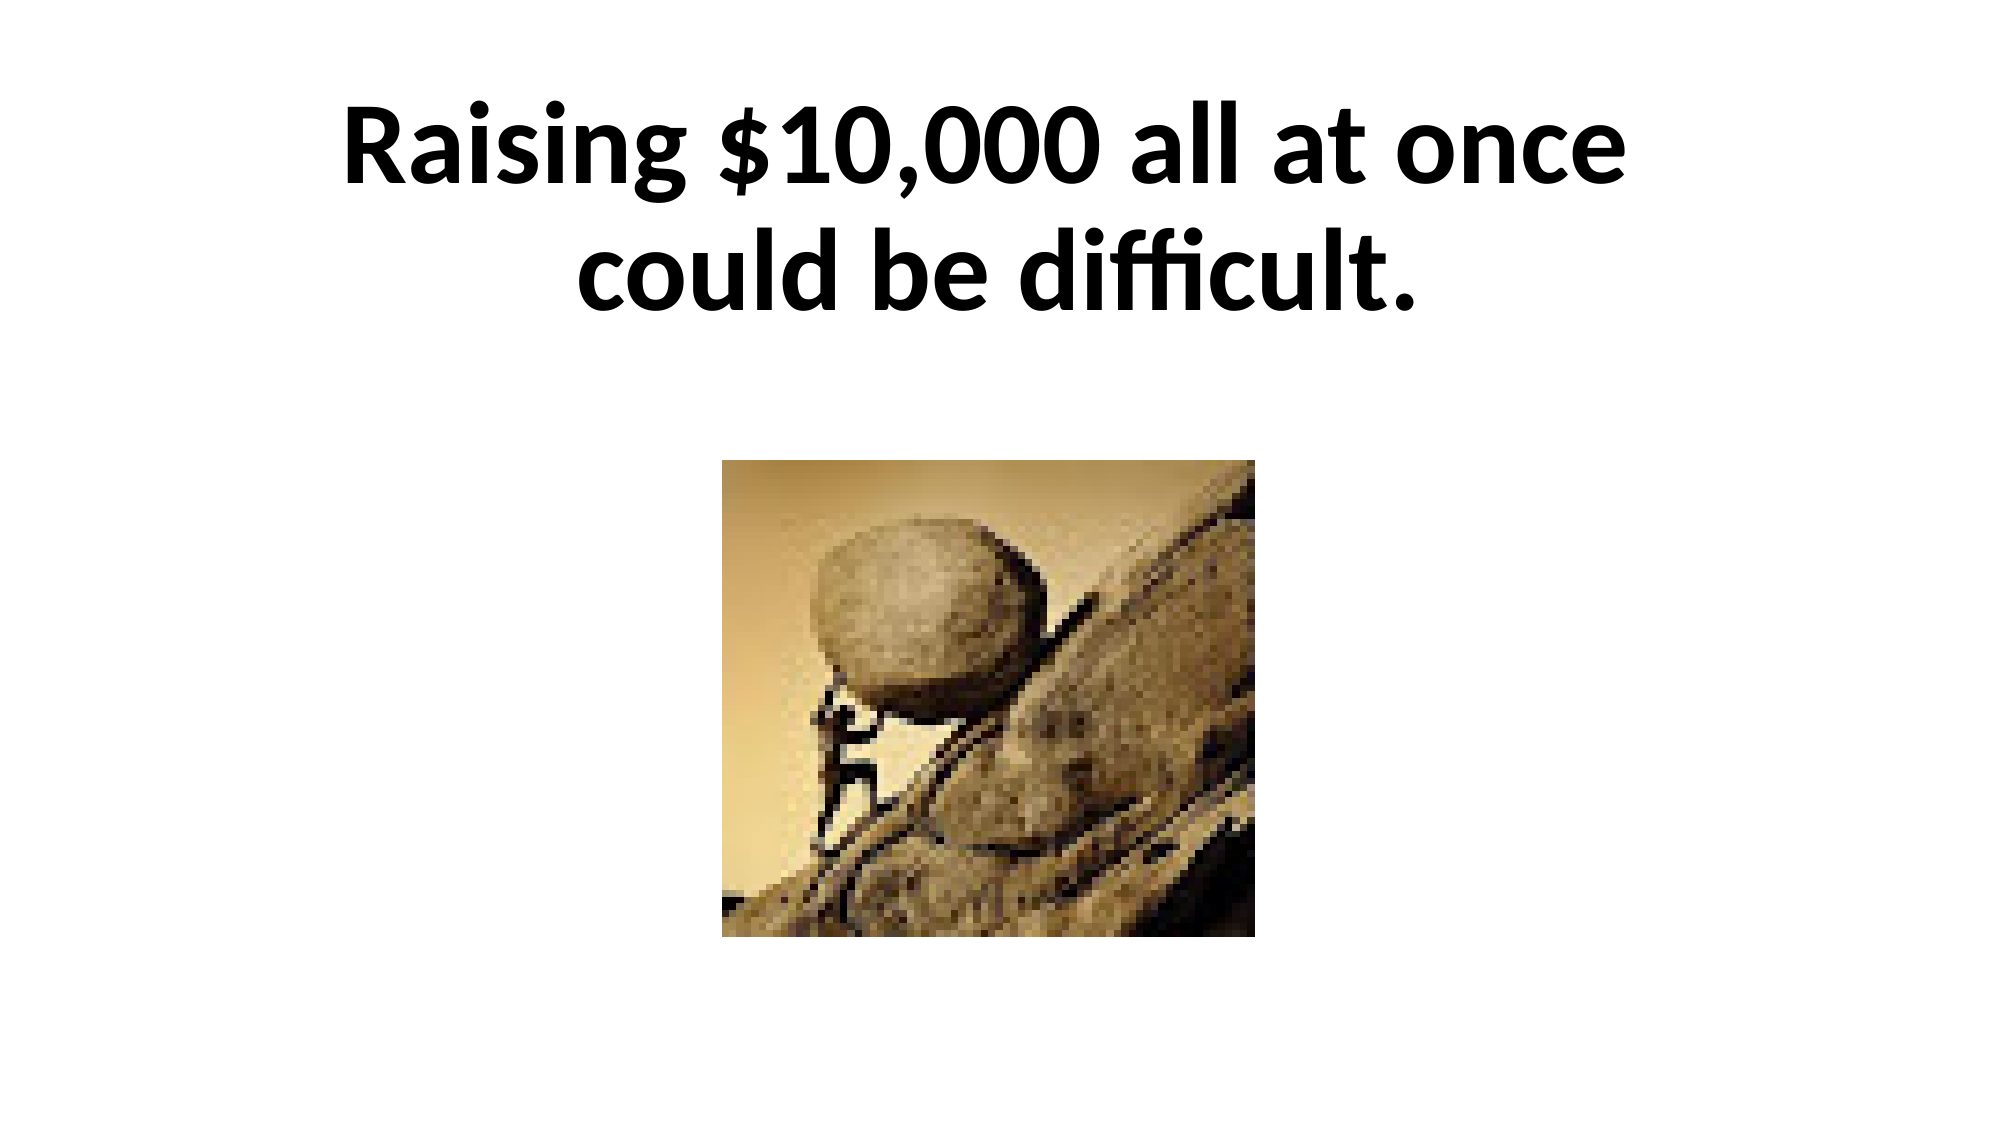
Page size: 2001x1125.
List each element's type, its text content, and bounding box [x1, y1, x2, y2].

picture [722, 460, 1255, 937]
title Raising $10,000 all at once could be difficult. [136, 73, 1862, 344]
